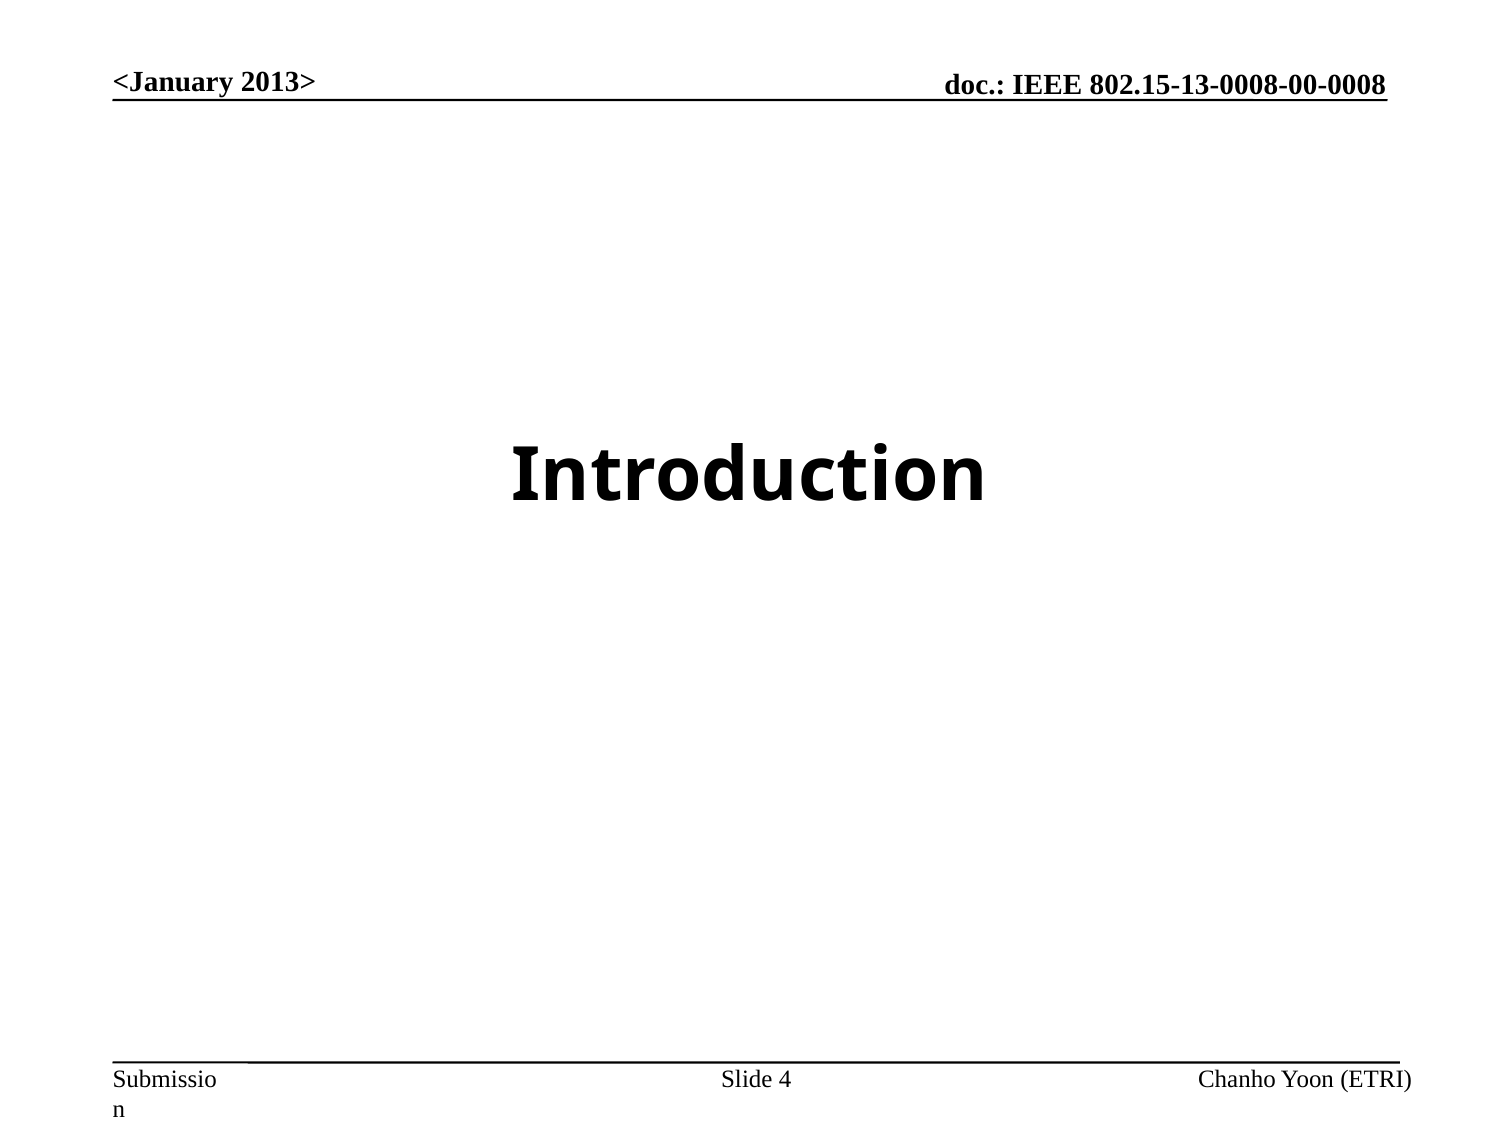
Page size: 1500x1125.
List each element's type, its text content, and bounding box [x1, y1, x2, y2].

footer Chanho Yoon (ETRI) [866, 1061, 1413, 1124]
title Introduction [112, 349, 1388, 591]
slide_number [112, 61, 376, 98]
slide_number Slide 4 [712, 1061, 800, 1093]
